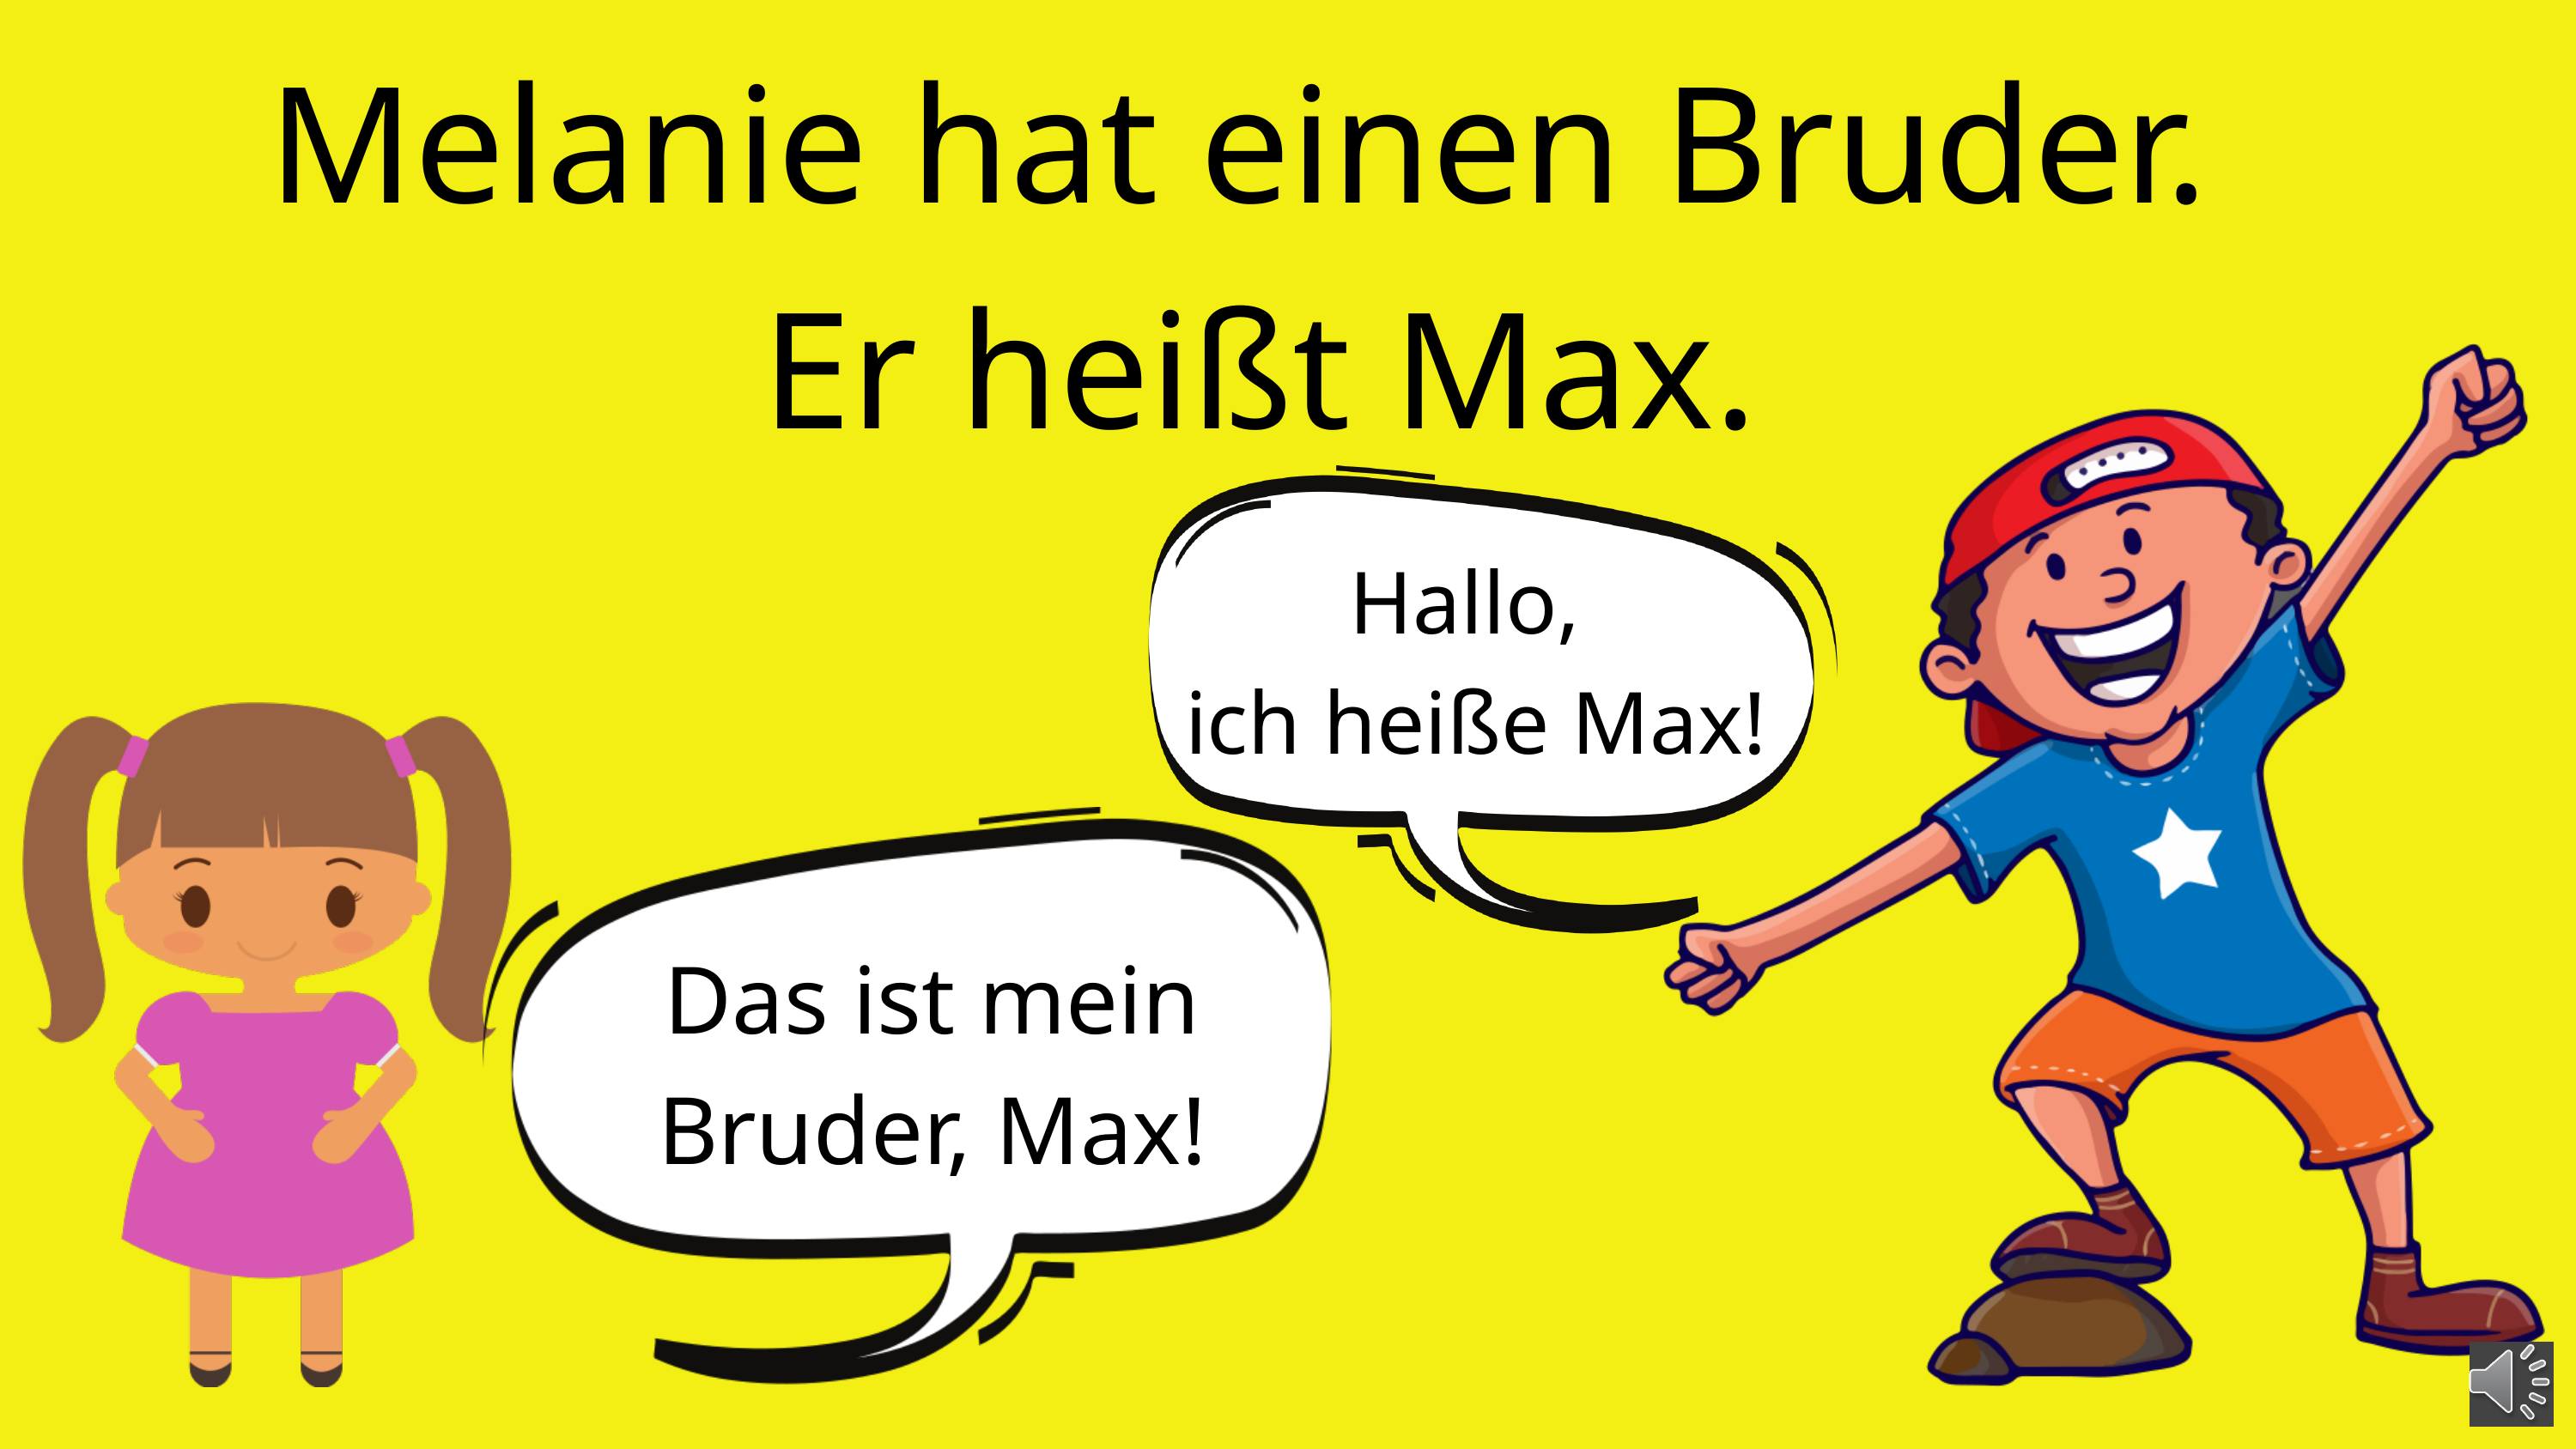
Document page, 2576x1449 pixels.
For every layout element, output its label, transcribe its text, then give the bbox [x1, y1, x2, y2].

picture [21, 343, 2555, 1428]
text_box Melanie hat einen Bruder. Er heißt Max. [21, 9, 2499, 461]
